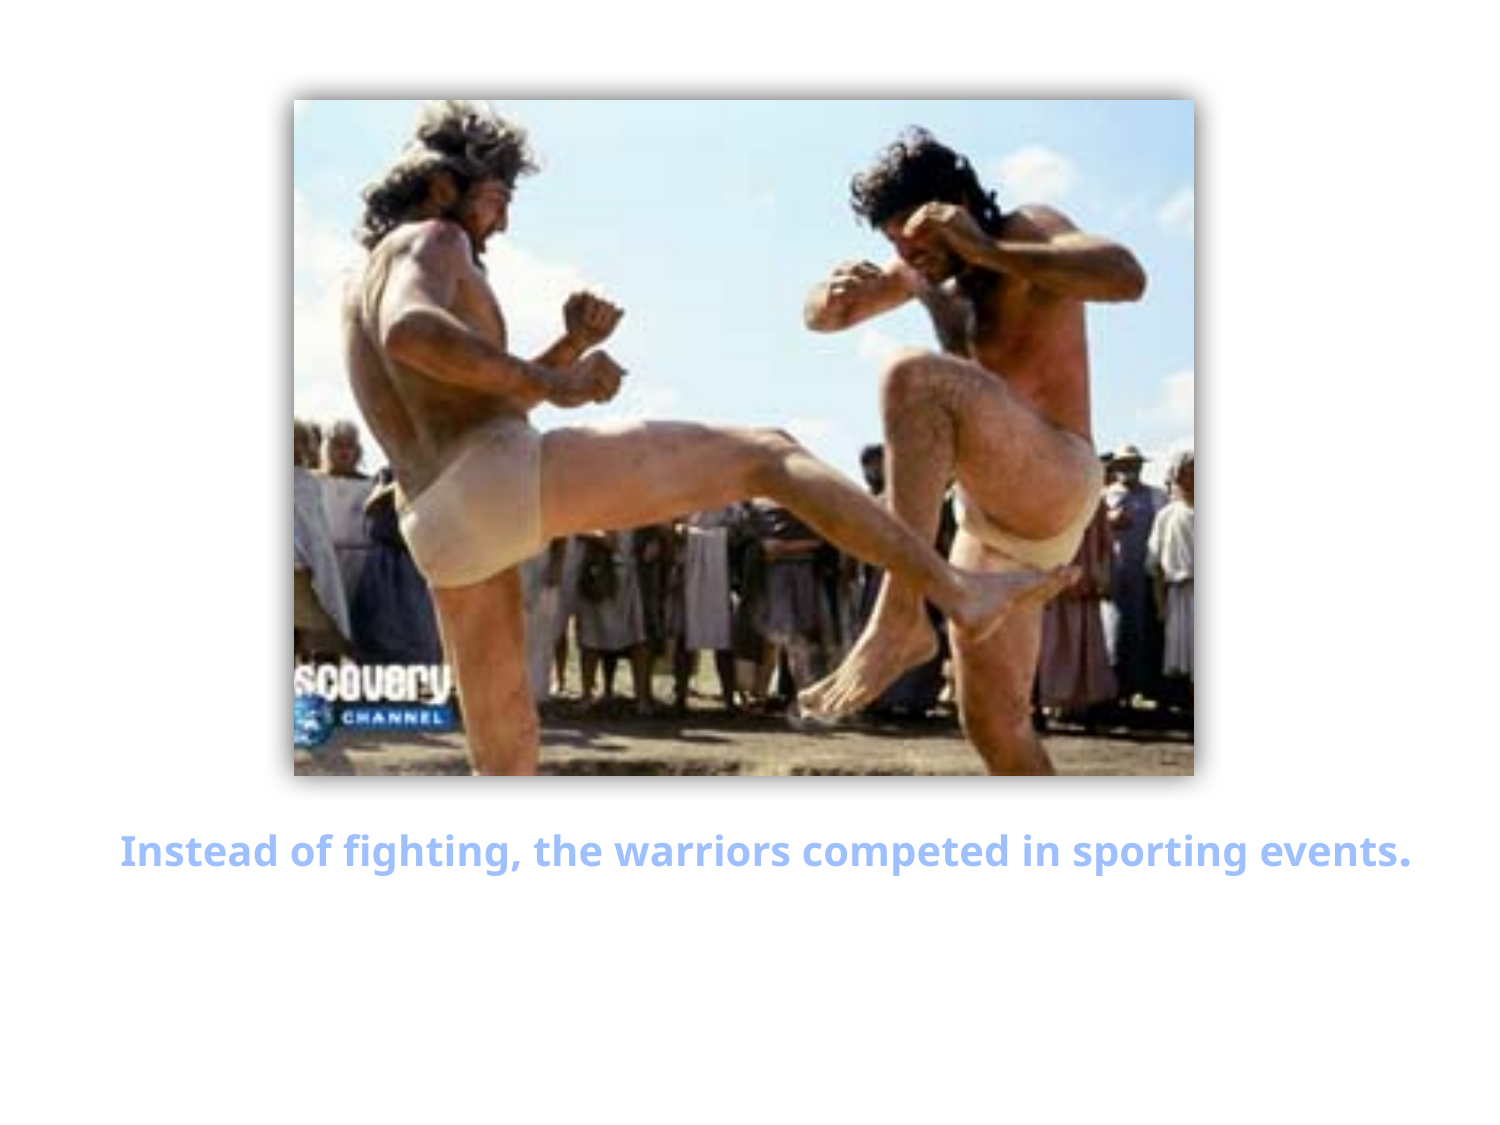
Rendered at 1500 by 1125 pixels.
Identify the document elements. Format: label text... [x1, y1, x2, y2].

picture [293, 100, 1195, 776]
list Instead of fighting, the warriors competed in sporting events. [105, 808, 1430, 941]
